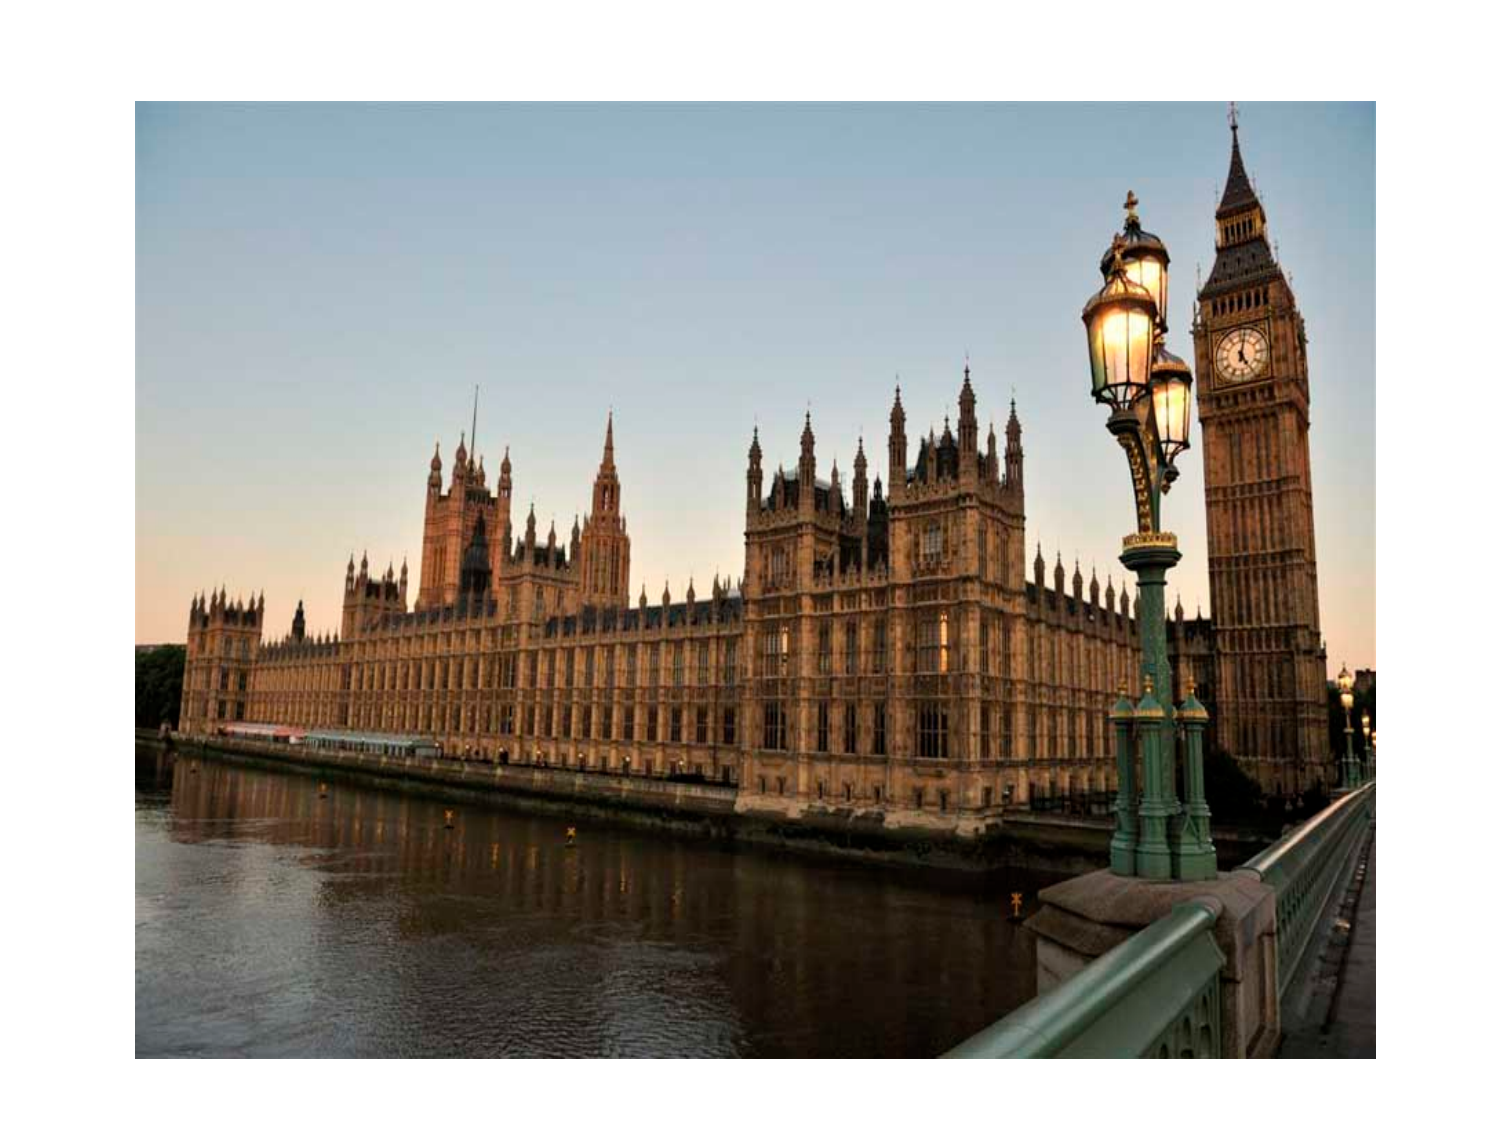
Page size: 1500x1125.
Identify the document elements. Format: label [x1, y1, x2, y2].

list [135, 101, 1377, 1059]
